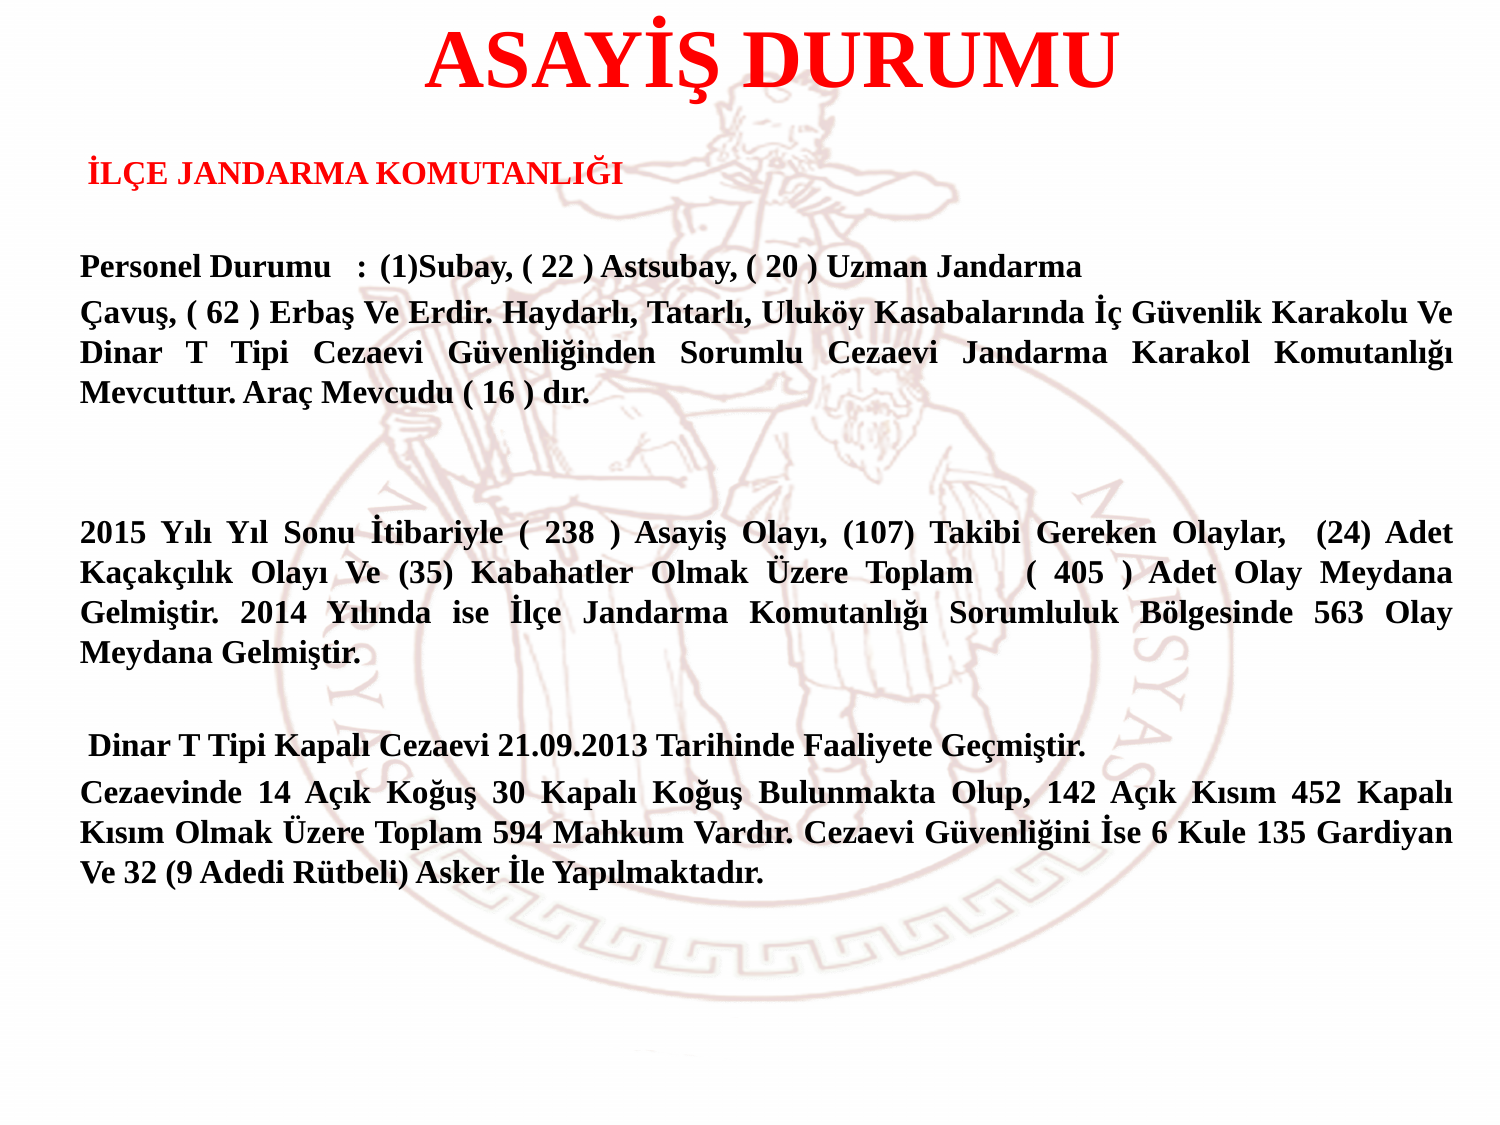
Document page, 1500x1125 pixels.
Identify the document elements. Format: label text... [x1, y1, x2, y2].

subtitle İLÇE JANDARMA KOMUTANLIĞI Personel Durumu : (1)Subay, ( 22 ) Astsubay, ( 20 ) Uzman Jandarma Çavuş, ( 62 ) Erbaş Ve Erdir. Haydarlı, Tatarlı, Uluköy Kasabalarında İç Güvenlik Karakolu Ve Dinar T Tipi Cezaevi Güvenliğinden Sorumlu Cezaevi Jandarma Karakol Komutanlığı Mevcuttur. Araç Mevcudu ( 16 ) dır. 2015 Yılı Yıl Sonu İtibariyle ( 238 ) Asayiş Olayı, (107) Takibi Gereken Olaylar, (24) Adet Kaçakçılık Olayı Ve (35) Kabahatler Olmak Üzere Toplam ( 405 ) Adet Olay Meydana Gelmiştir. 2014 Yılında ise İlçe Jandarma Komutanlığı Sorumluluk Bölgesinde 563 Olay Meydana Gelmiştir. Dinar T Tipi Kapalı Cezaevi 21.09.2013 Tarihinde Faaliyete Geçmiştir. Cezaevinde 14 Açık Koğuş 30 Kapalı Koğuş Bulunmakta Olup, 142 Açık Kısım 452 Kapalı Kısım Olmak Üzere Toplam 594 Mahkum Vardır. Cezaevi Güvenliğini İse 6 Kule 135 Gardiyan Ve 32 (9 Adedi Rütbeli) Asker İle Yapılmaktadır. [64, 101, 1471, 1059]
title ASAYİŞ DURUMU [135, 0, 1411, 101]
